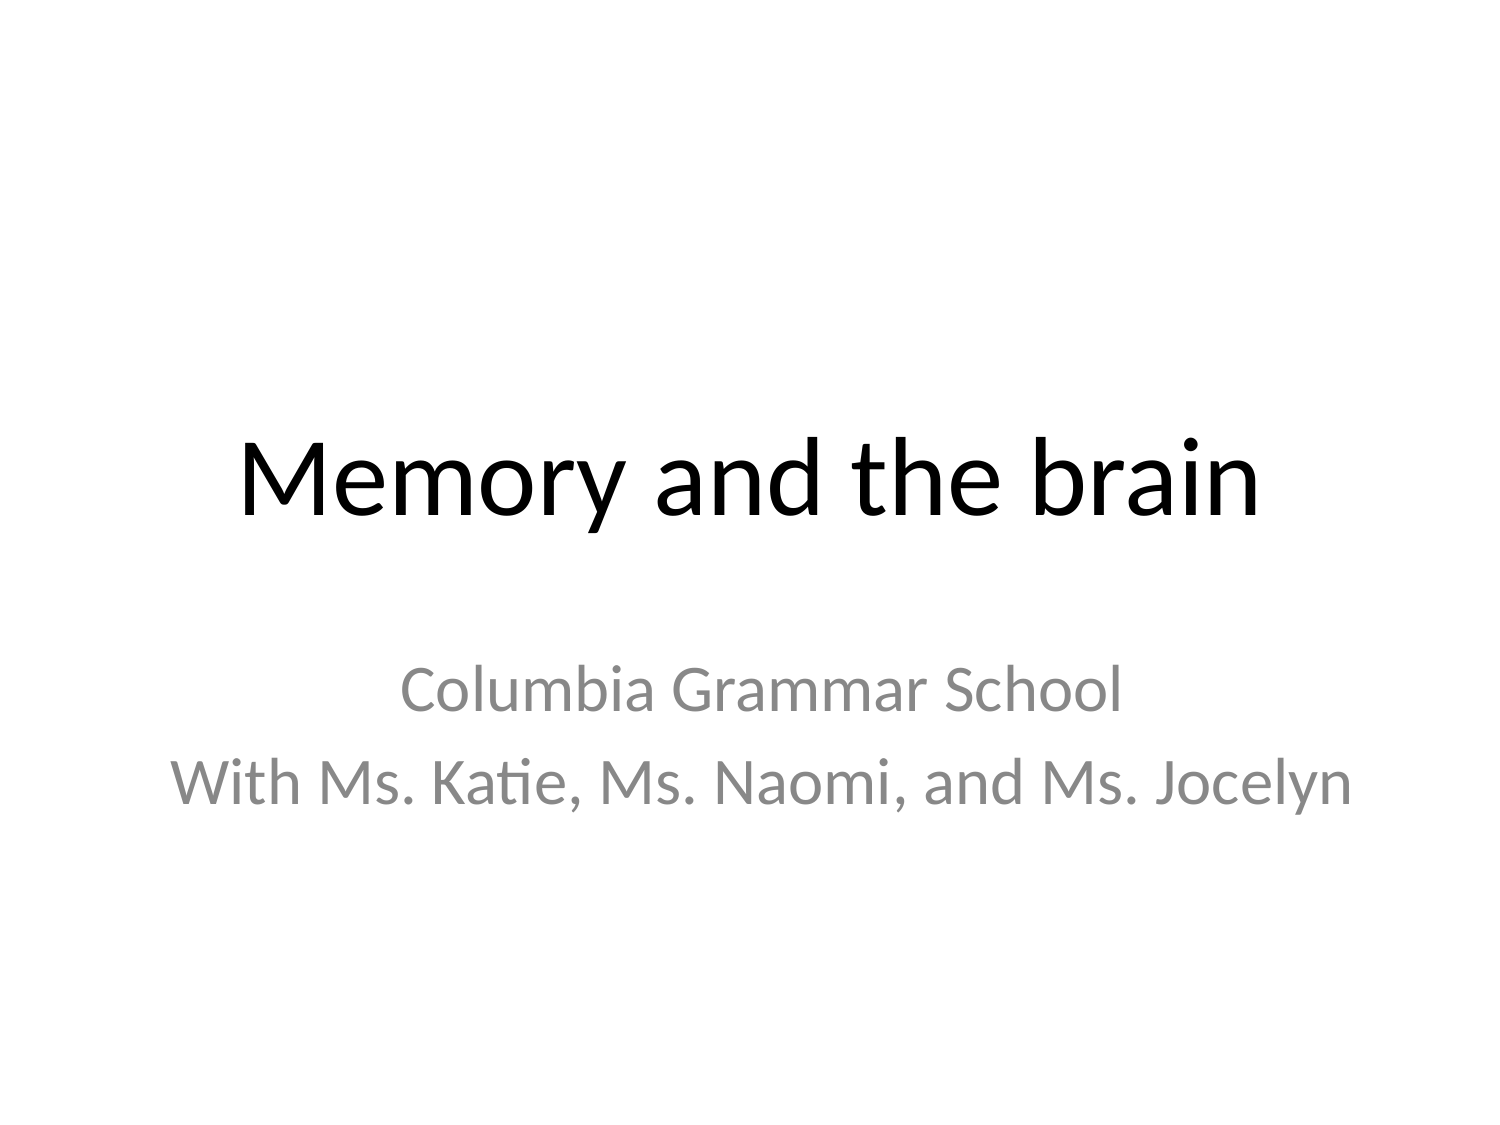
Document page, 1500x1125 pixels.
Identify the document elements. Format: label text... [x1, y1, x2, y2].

title Memory and the brain [112, 349, 1388, 591]
subtitle Columbia Grammar School With Ms. Katie, Ms. Naomi, and Ms. Jocelyn [150, 637, 1375, 925]
